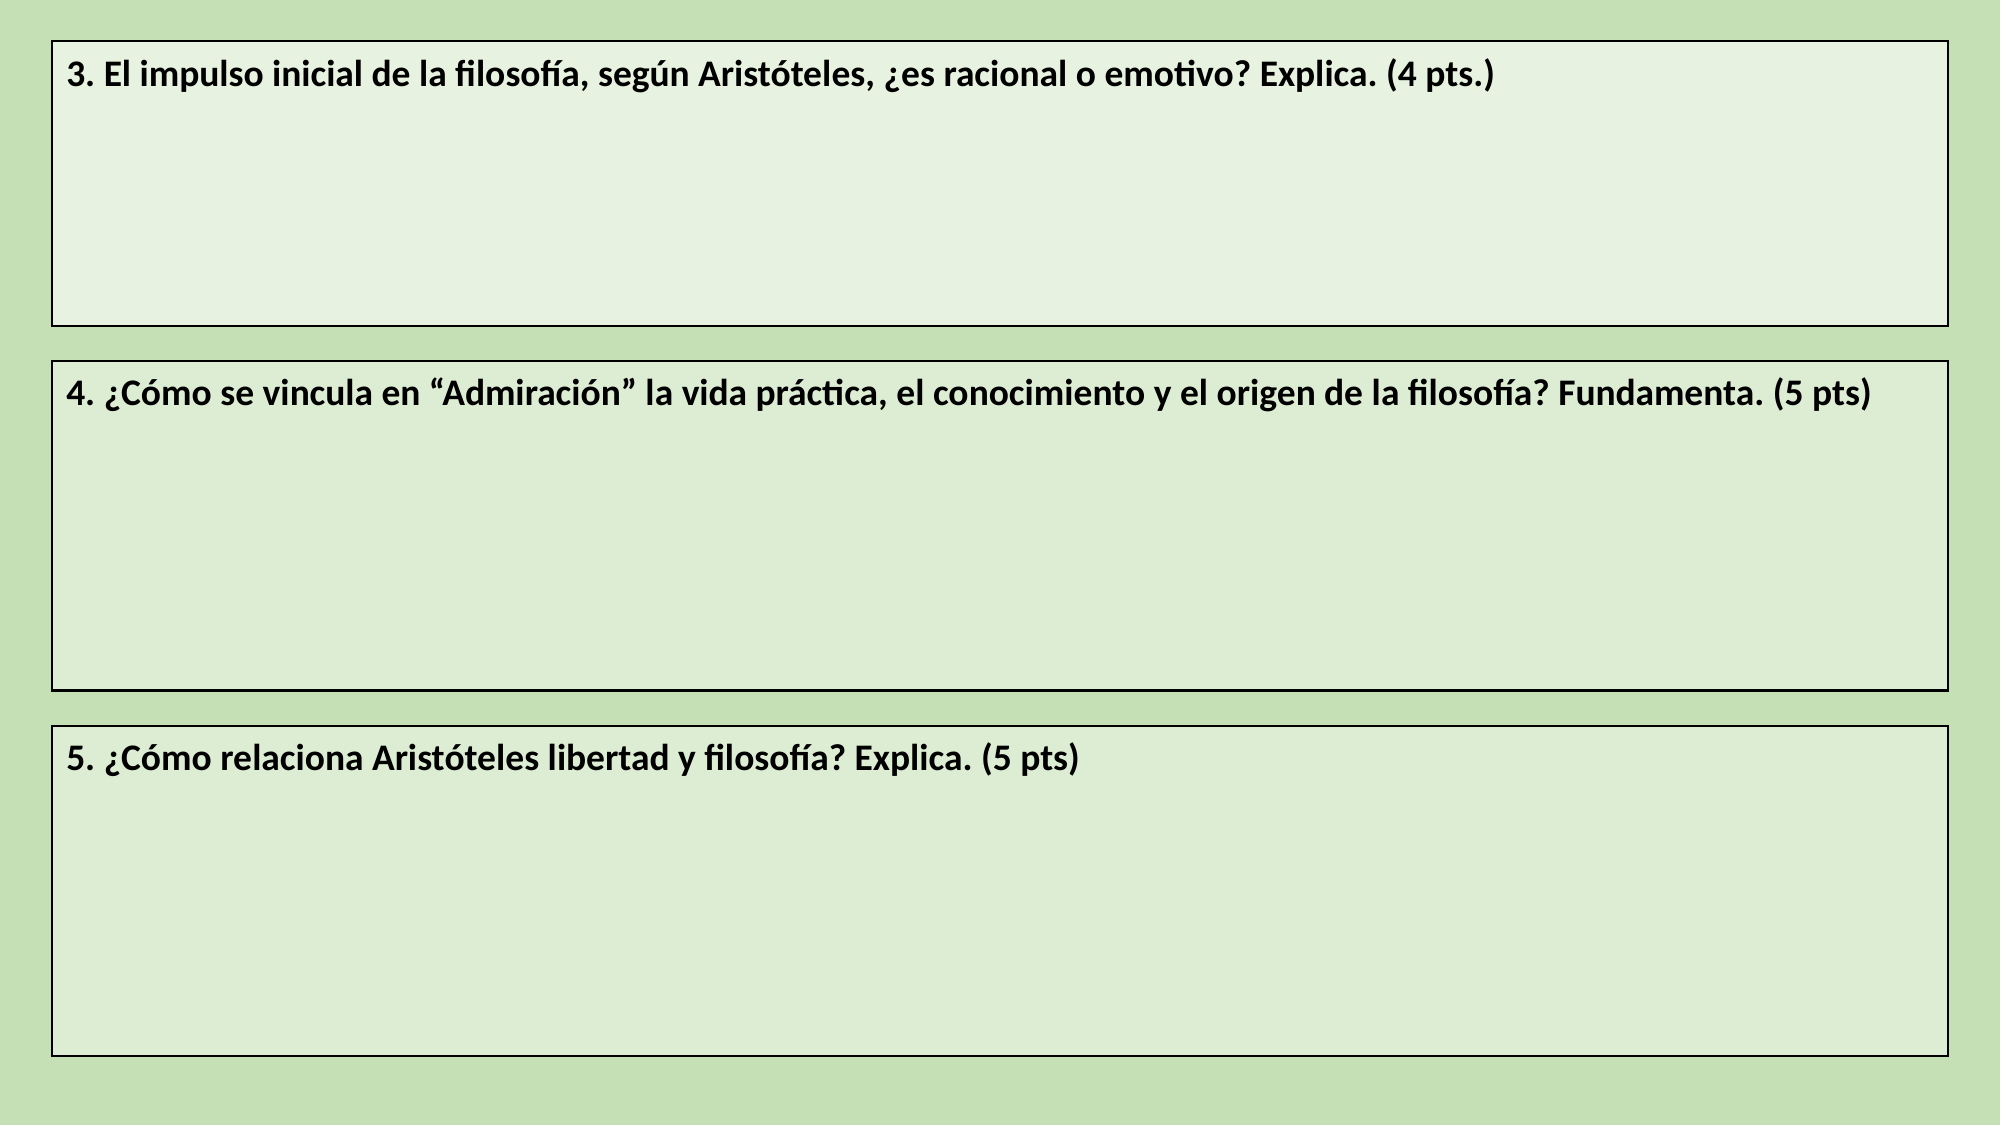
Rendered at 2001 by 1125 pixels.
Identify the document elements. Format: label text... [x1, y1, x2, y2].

text_box 4. ¿Cómo se vincula en “Admiración” la vida práctica, el conocimiento y el origen de la filosofía? Fundamenta. (5 pts) [51, 360, 1949, 692]
text_box 3. El impulso inicial de la filosofía, según Aristóteles, ¿es racional o emotivo? Explica. (4 pts.) [51, 40, 1949, 327]
text_box 5. ¿Cómo relaciona Aristóteles libertad y filosofía? Explica. (5 pts) [51, 725, 1949, 1057]
